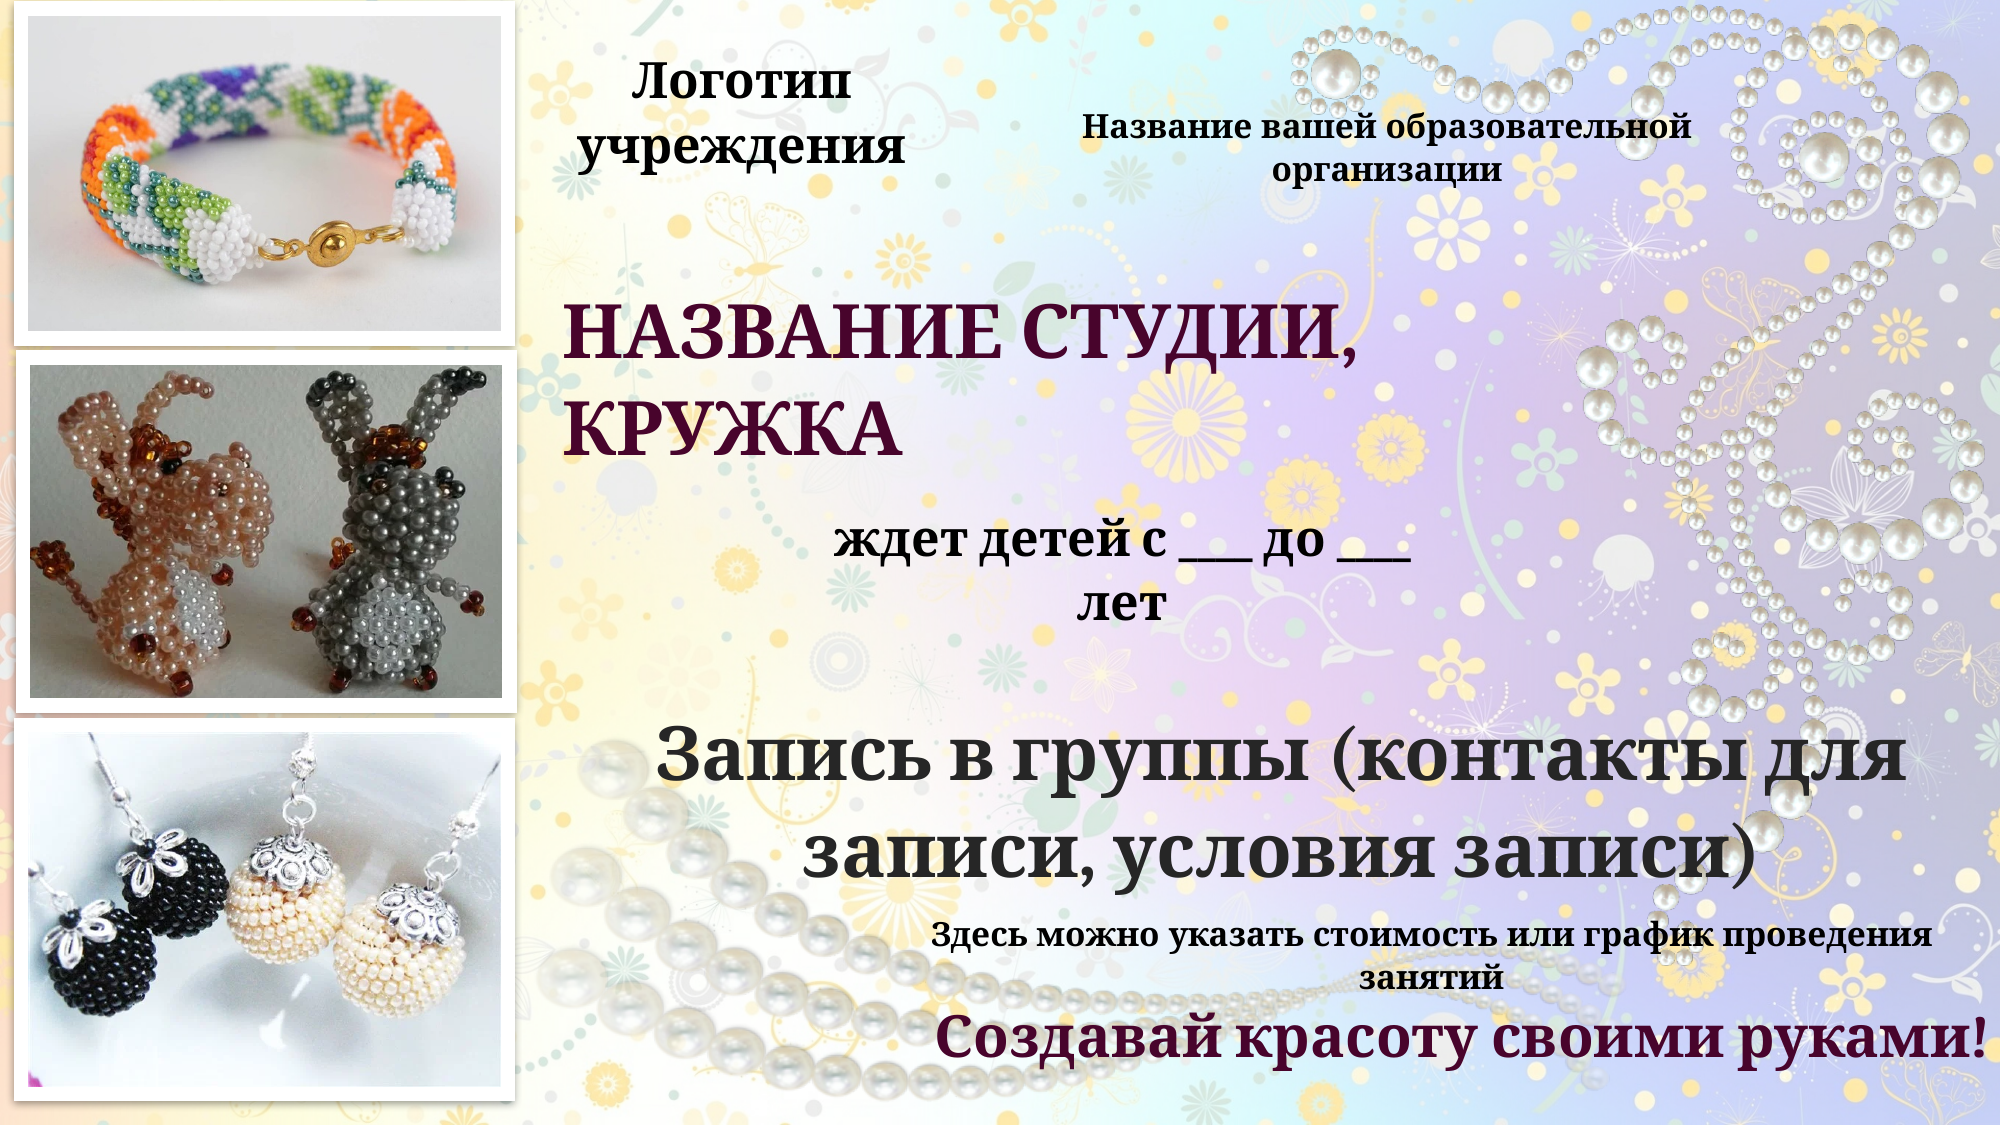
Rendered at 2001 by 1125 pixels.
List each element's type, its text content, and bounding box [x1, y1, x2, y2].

picture [534, 0, 2000, 1103]
picture [28, 732, 501, 1087]
picture [29, 364, 503, 699]
picture [28, 15, 501, 331]
text_box Название вашей образовательной организации [1021, 94, 1263, 196]
text_box ждет детей с ____ до ____ лет [775, 532, 1263, 602]
text_box Логотип учреждения [534, 58, 949, 160]
text_box Создавай красоту своими руками! [1627, 993, 2000, 1103]
text_box НАЗВАНИЕ СТУДИИ, КРУЖКА [547, 216, 1263, 532]
text_box Запись в группы (контакты для записи, условия записи) [609, 602, 1263, 734]
